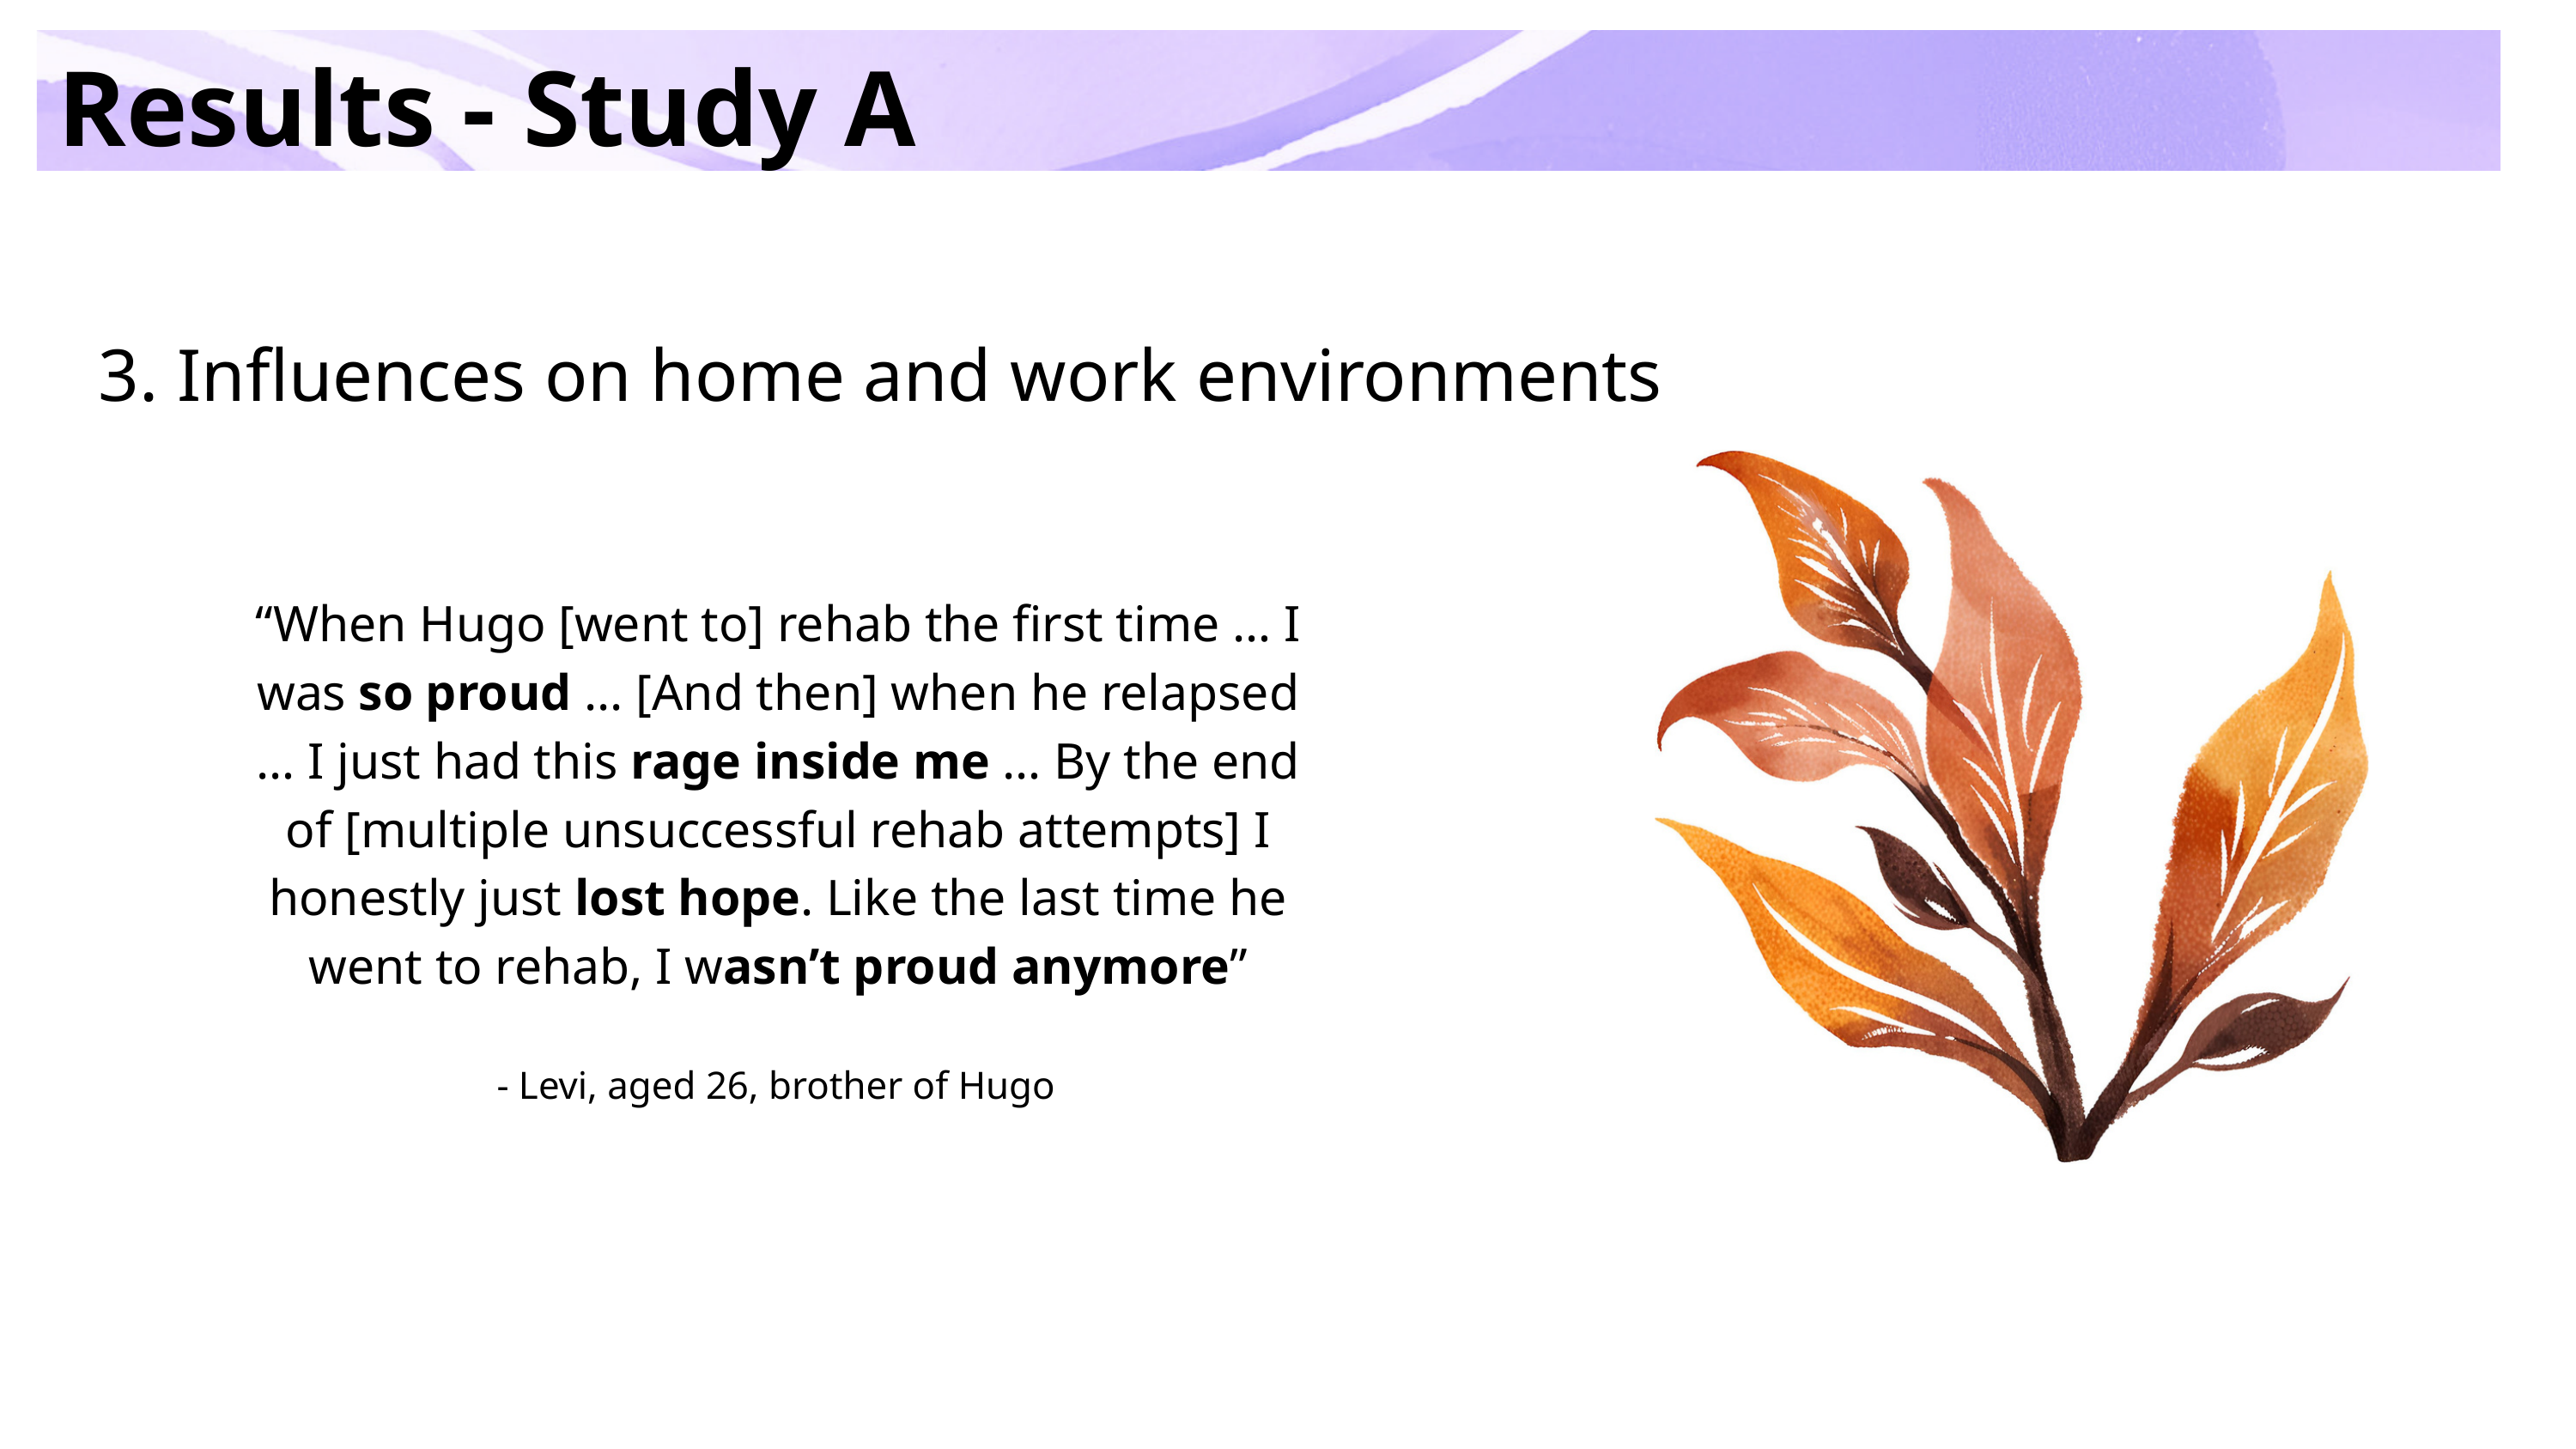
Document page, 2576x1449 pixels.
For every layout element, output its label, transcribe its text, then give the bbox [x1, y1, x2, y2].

text_box [36, 30, 2501, 171]
text_box - Levi, aged 26, brother of Hugo [483, 1050, 1070, 1107]
text_box 3. Influences on home and work environments [99, 315, 1693, 416]
text_box “When Hugo [went to] rehab the first time … I was so proud ... [And then] when he relapsed … I just had this rage inside me … By the end of [multiple unsuccessful rehab attempts] I honestly just lost hope. Like the last time he went to rehab, I wasn’t proud anymore” [240, 582, 1316, 995]
text_box Results - Study A [58, 21, 1026, 167]
text_box [1655, 450, 2369, 1164]
